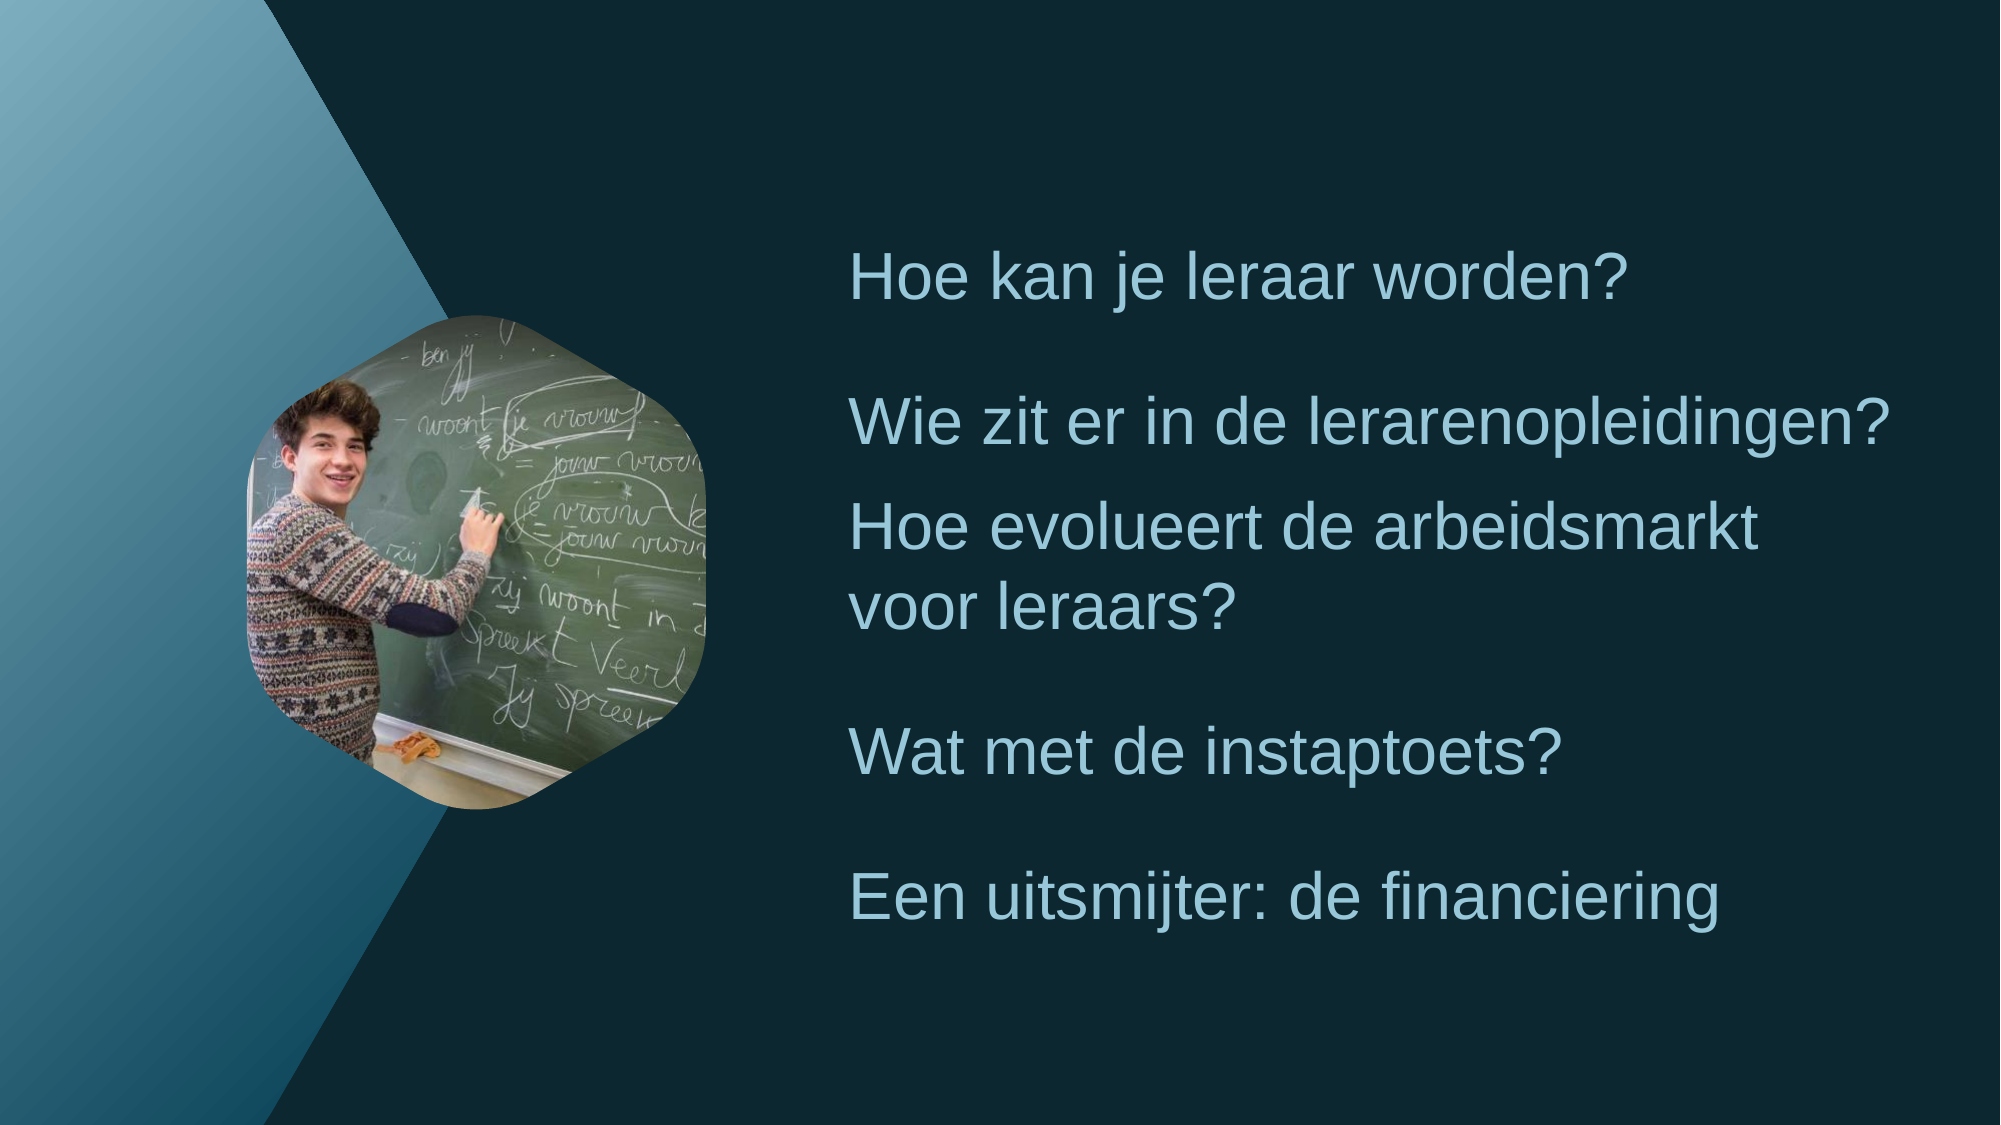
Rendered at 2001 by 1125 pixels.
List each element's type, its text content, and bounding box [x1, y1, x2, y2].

list Hoe kan je leraar worden? Wie zit er in de lerarenopleidingen? Hoe evolueert de arbeidsmarkt voor leraars? Wat met de instaptoets? Een uitsmijter: de financiering [833, 89, 1911, 1036]
picture [246, 315, 706, 810]
